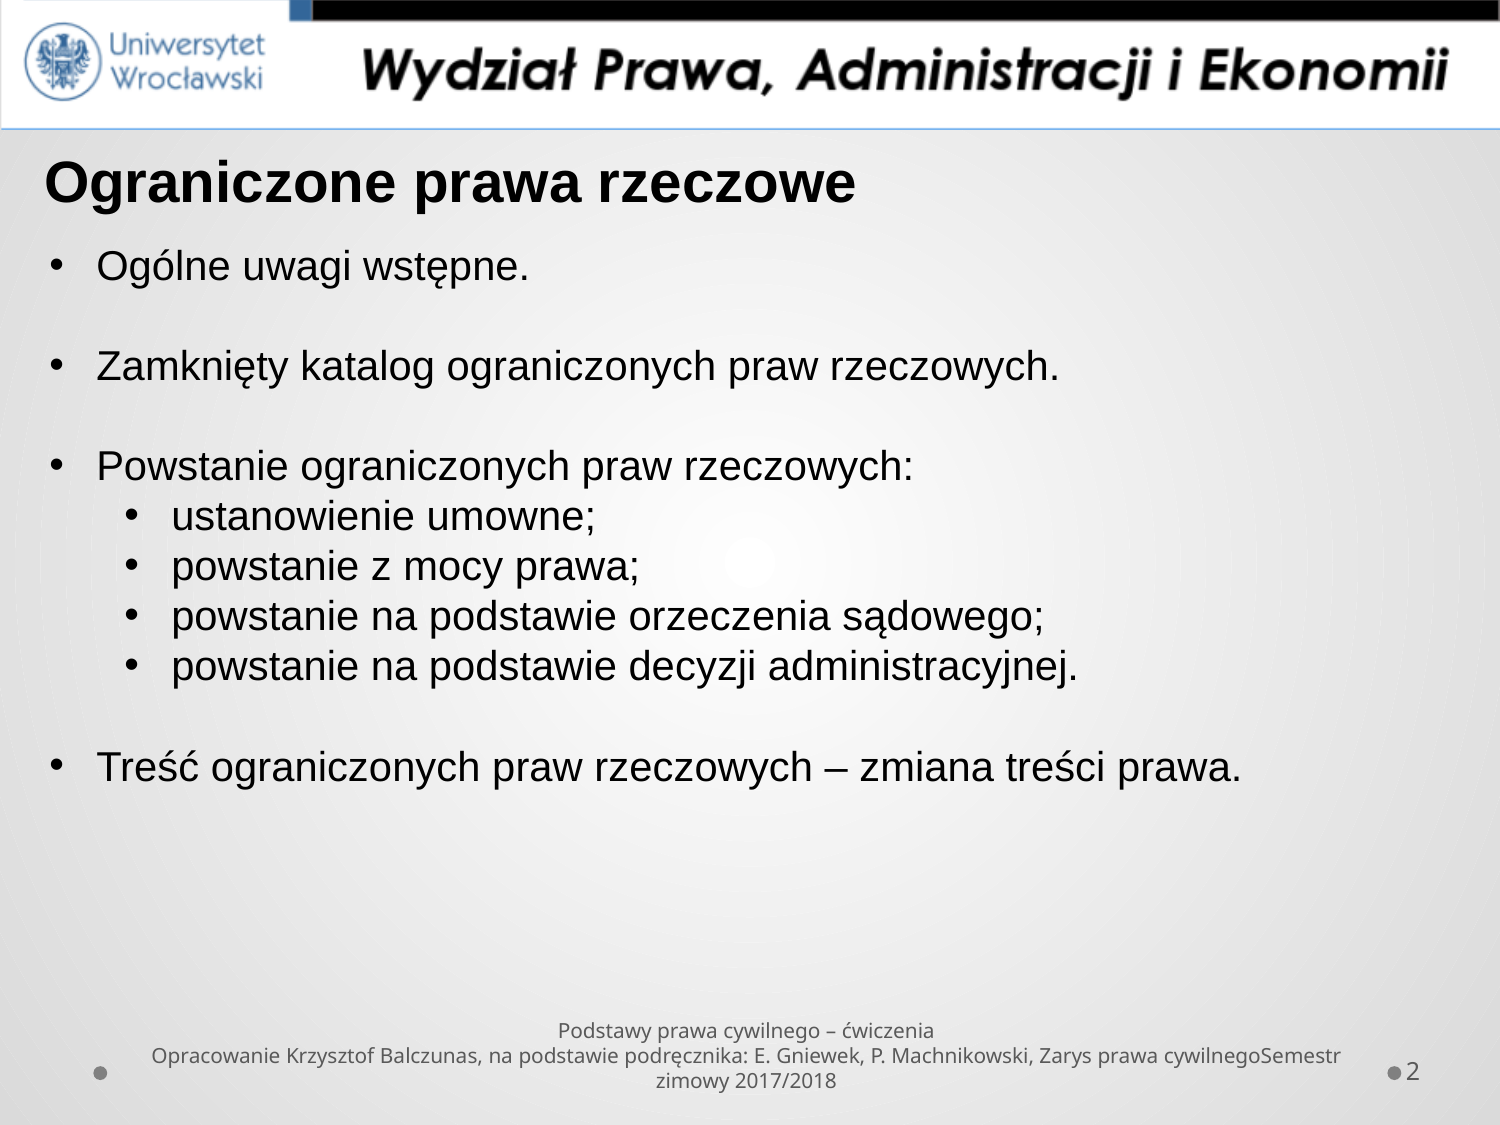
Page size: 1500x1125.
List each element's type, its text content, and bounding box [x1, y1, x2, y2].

footer Podstawy prawa cywilnego – ćwiczenia Opracowanie Krzysztof Balczunas, na podstawie podręcznika: E. Gniewek, P. Machnikowski, Zarys prawa cywilnegoSemestr zimowy 2017/2018 [116, 1001, 1384, 1108]
slide_number 2 [1401, 1042, 1494, 1103]
picture [0, 0, 1500, 130]
text_box Ograniczone prawa rzeczowe [29, 139, 1471, 222]
text_box Ogólne uwagi wstępne. Zamknięty katalog ograniczonych praw rzeczowych. Powstanie ograniczonych praw rzeczowych: ustanowienie umowne; powstanie z mocy prawa; powstanie na podstawie orzeczenia sądowego; powstanie na podstawie decyzji administracyjnej. Treść ograniczonych praw rzeczowych – zmiana treści prawa. [34, 231, 1471, 847]
